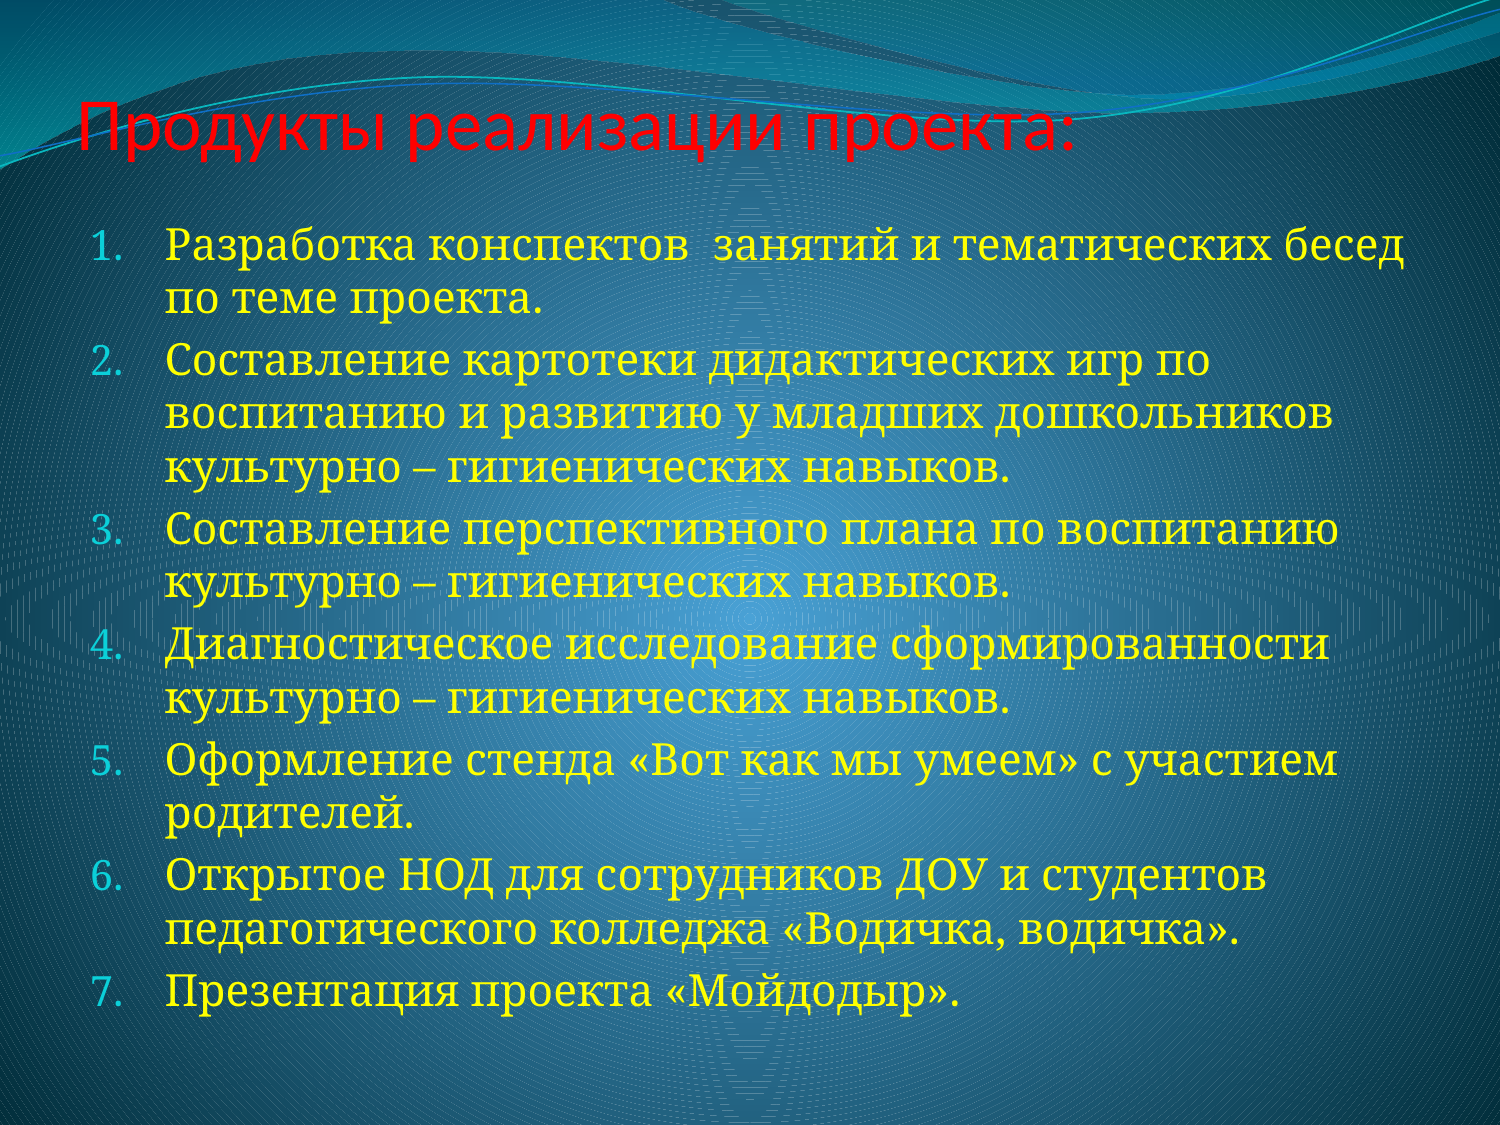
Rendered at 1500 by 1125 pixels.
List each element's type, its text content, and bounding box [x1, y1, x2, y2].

title Продукты реализации проекта: [76, 78, 1427, 256]
list Разработка конспектов занятий и тематических бесед по теме проекта. Составление картотеки дидактических игр по воспитанию и развитию у младших дошкольников культурно – гигиенических навыков. Составление перспективного плана по воспитанию культурно – гигиенических навыков. Диагностическое исследование сформированности культурно – гигиенических навыков. Оформление стенда «Вот как мы умеем» с участием родителей. Открытое НОД для сотрудников ДОУ и студентов педагогического колледжа «Водичка, водичка». Презентация проекта «Мойдодыр». [75, 208, 1425, 1038]
